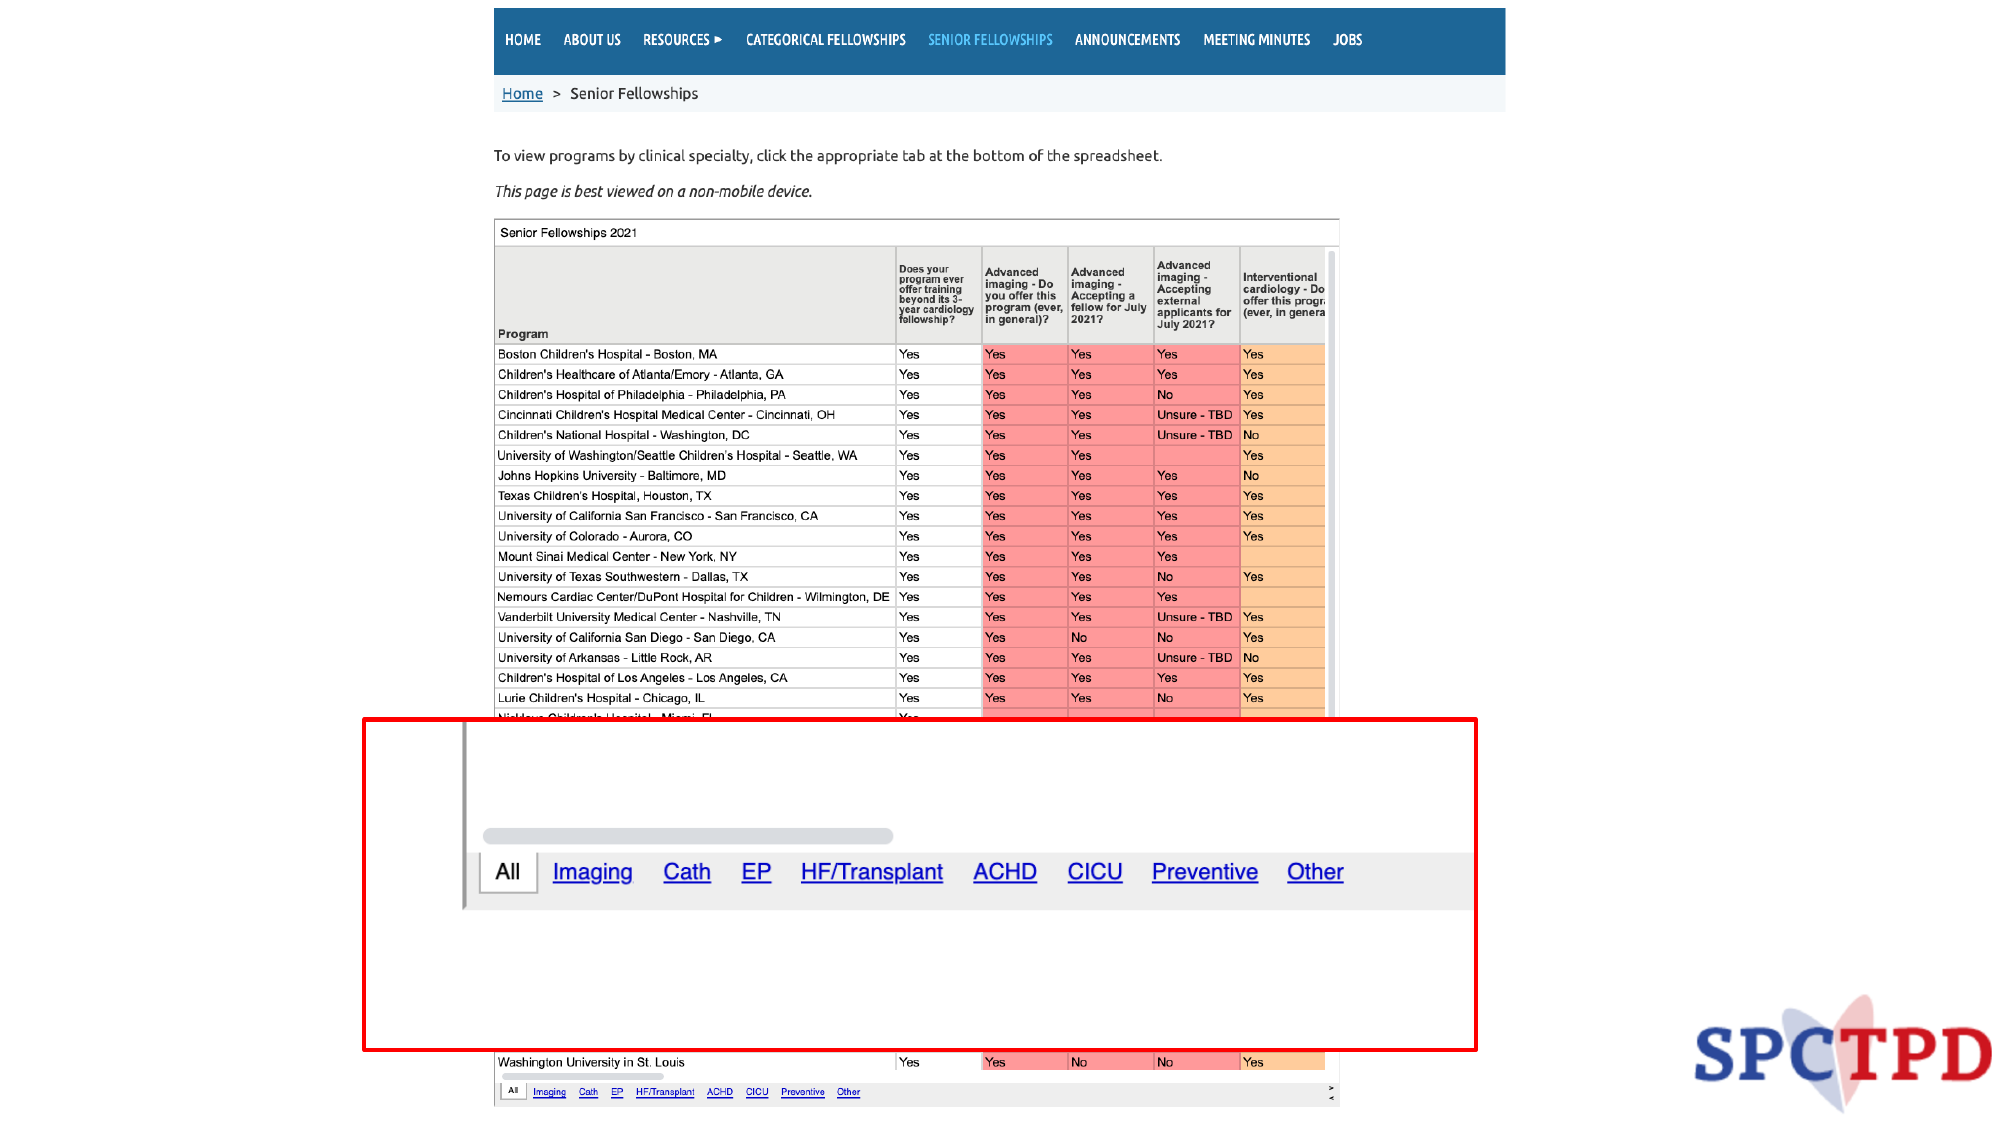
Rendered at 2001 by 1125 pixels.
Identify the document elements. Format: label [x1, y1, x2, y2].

picture [366, 0, 1522, 1125]
picture [1676, 990, 2000, 1125]
